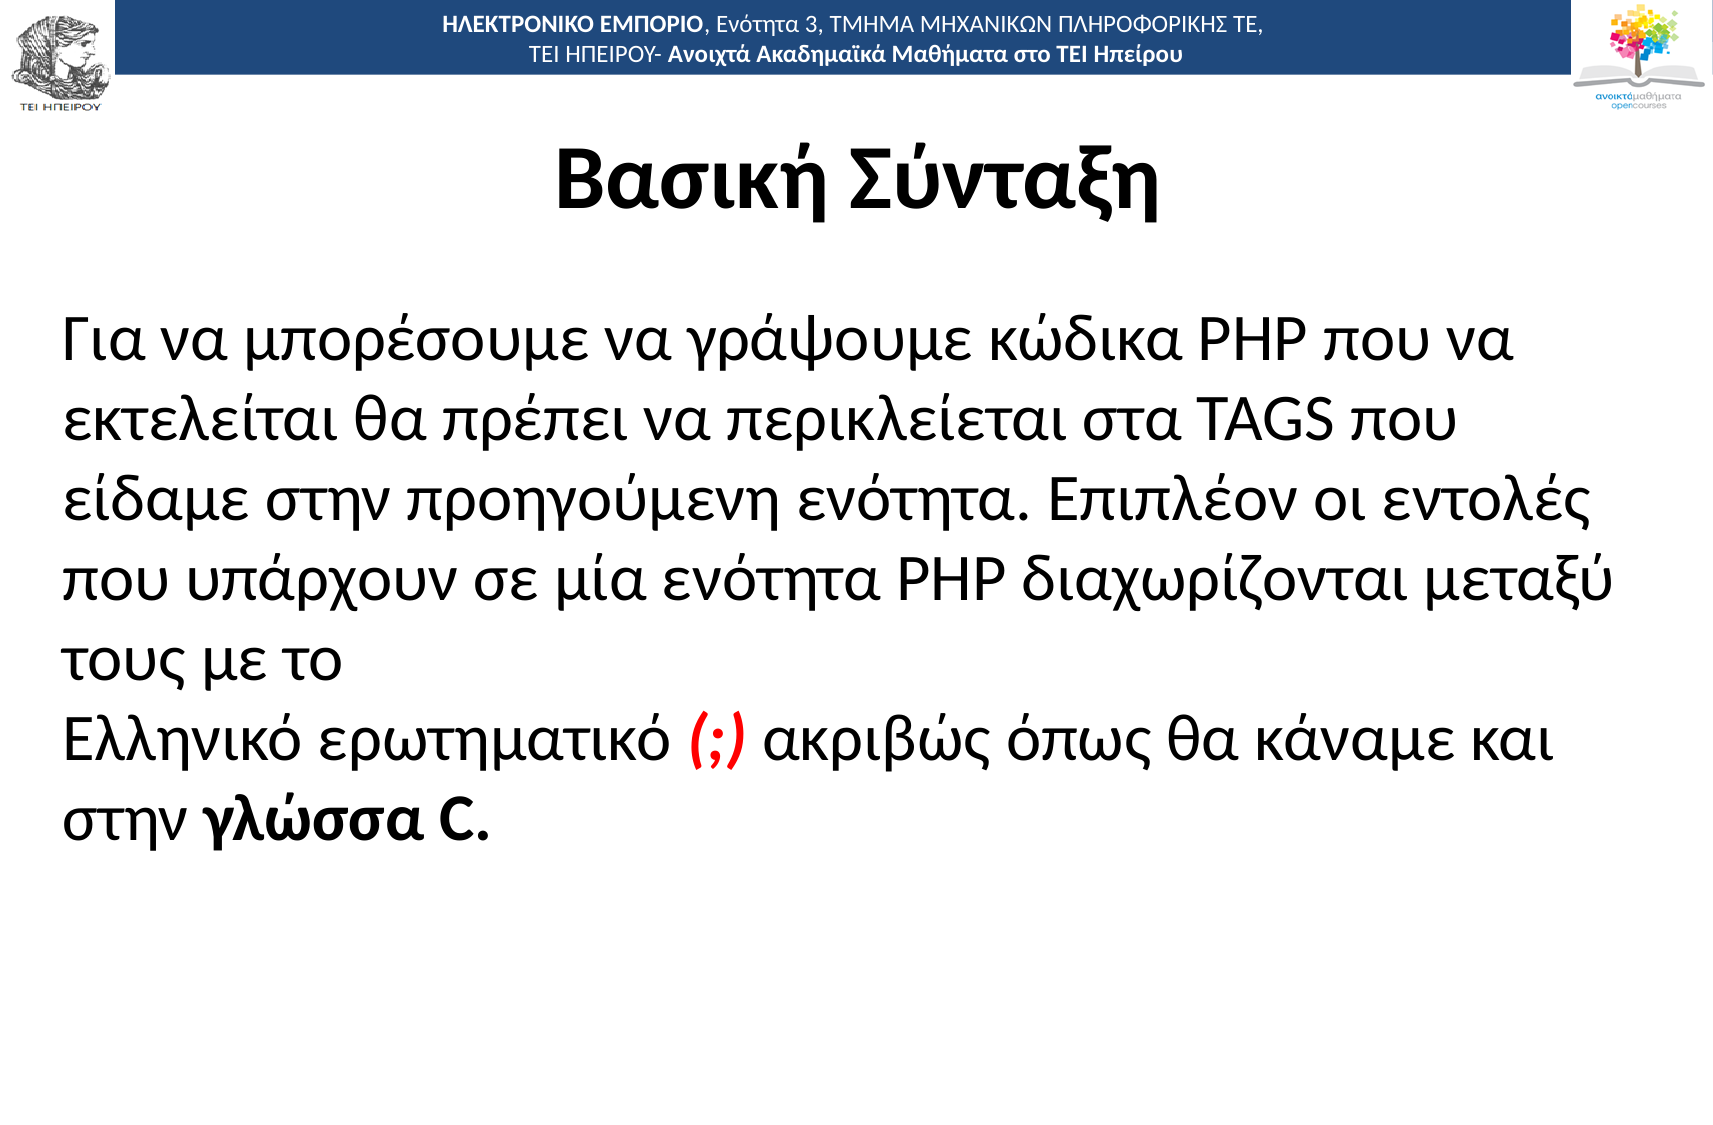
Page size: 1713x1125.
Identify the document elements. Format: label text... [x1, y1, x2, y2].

title Βασική Σύνταξη [87, 78, 1629, 266]
text_box Για να μπορέσουμε να γράψουμε κώδικα PHP που να εκτελείται θα πρέπει να περικλείεται στα TAGS που είδαμε στην προηγούμενη ενότητα. Επιπλέον οι εντολές που υπάρχουν σε μία ενότητα PHP διαχωρίζονται μεταξύ τους με το Ελληνικό ερωτηματικό (;) ακριβώς όπως θα κάναμε και στην γλώσσα C. [47, 286, 1666, 906]
picture [0, 0, 115, 114]
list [1570, 0, 1713, 114]
text_box ΗΛΕΚΤΡΟΝΙΚΟ ΕΜΠΟΡΙΟ, Ενότητα 3, ΤΜΗΜΑ ΜΗΧΑΝΙΚΩΝ ΠΛΗΡΟΦΟΡΙΚΗΣ ΤΕ, ΤΕΙ ΗΠΕΙΡΟΥ- Ανοιχτά Ακαδημαϊκά Μαθήματα στο ΤΕΙ Ηπείρου [116, 0, 1568, 75]
